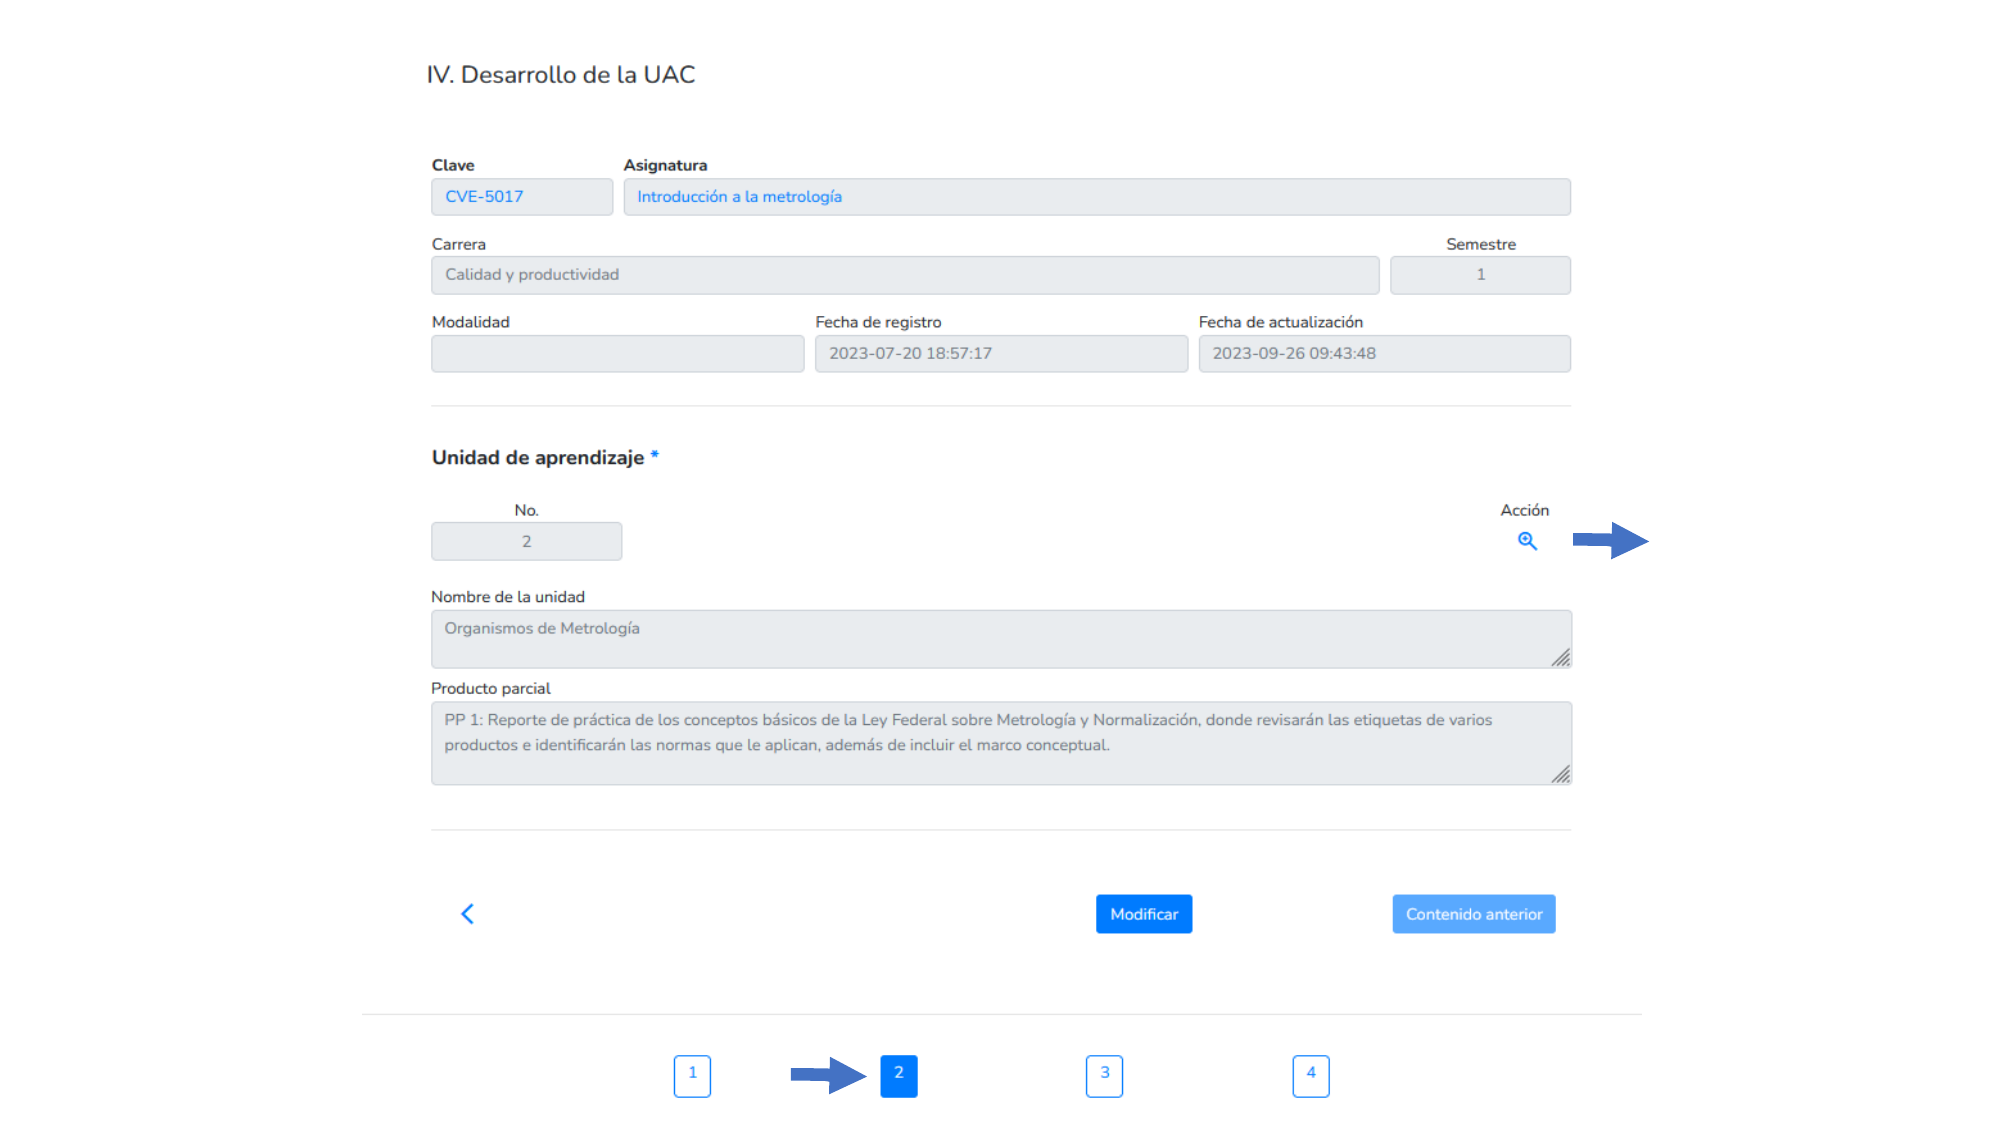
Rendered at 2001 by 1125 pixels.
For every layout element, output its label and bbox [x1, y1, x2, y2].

picture [362, 49, 1642, 1113]
